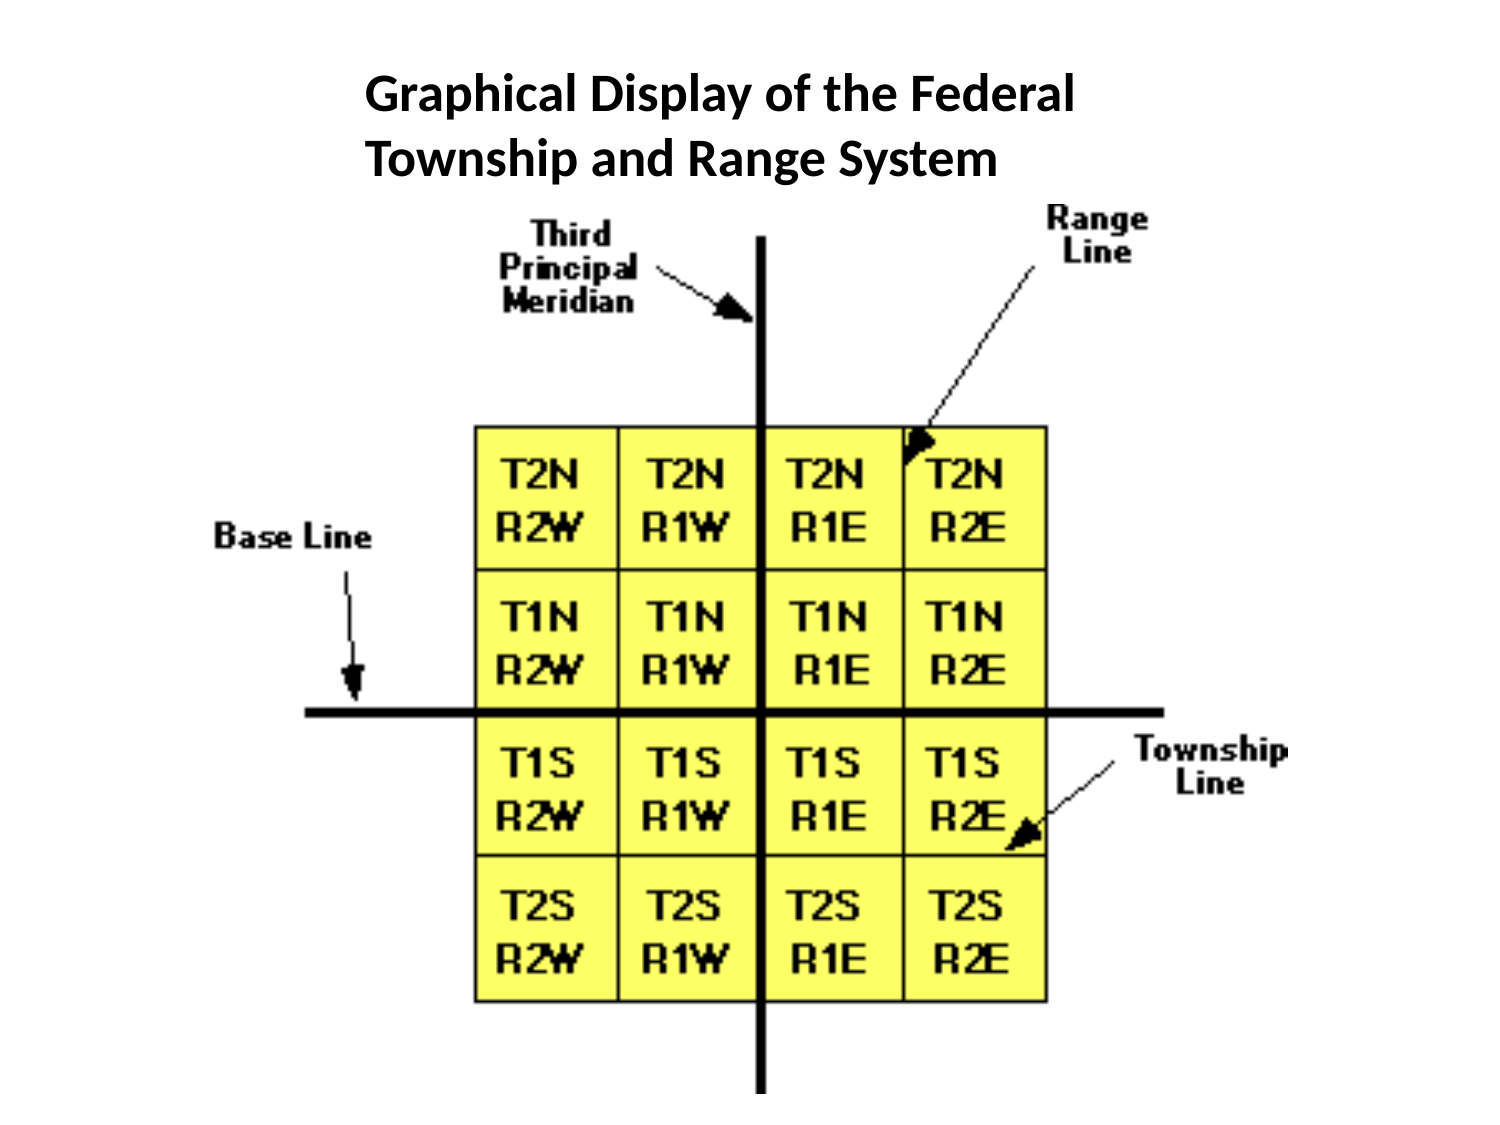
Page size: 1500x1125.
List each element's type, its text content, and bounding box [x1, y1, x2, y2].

picture [212, 204, 1288, 1094]
text_box Graphical Display of the Federal Township and Range System [350, 49, 1150, 203]
